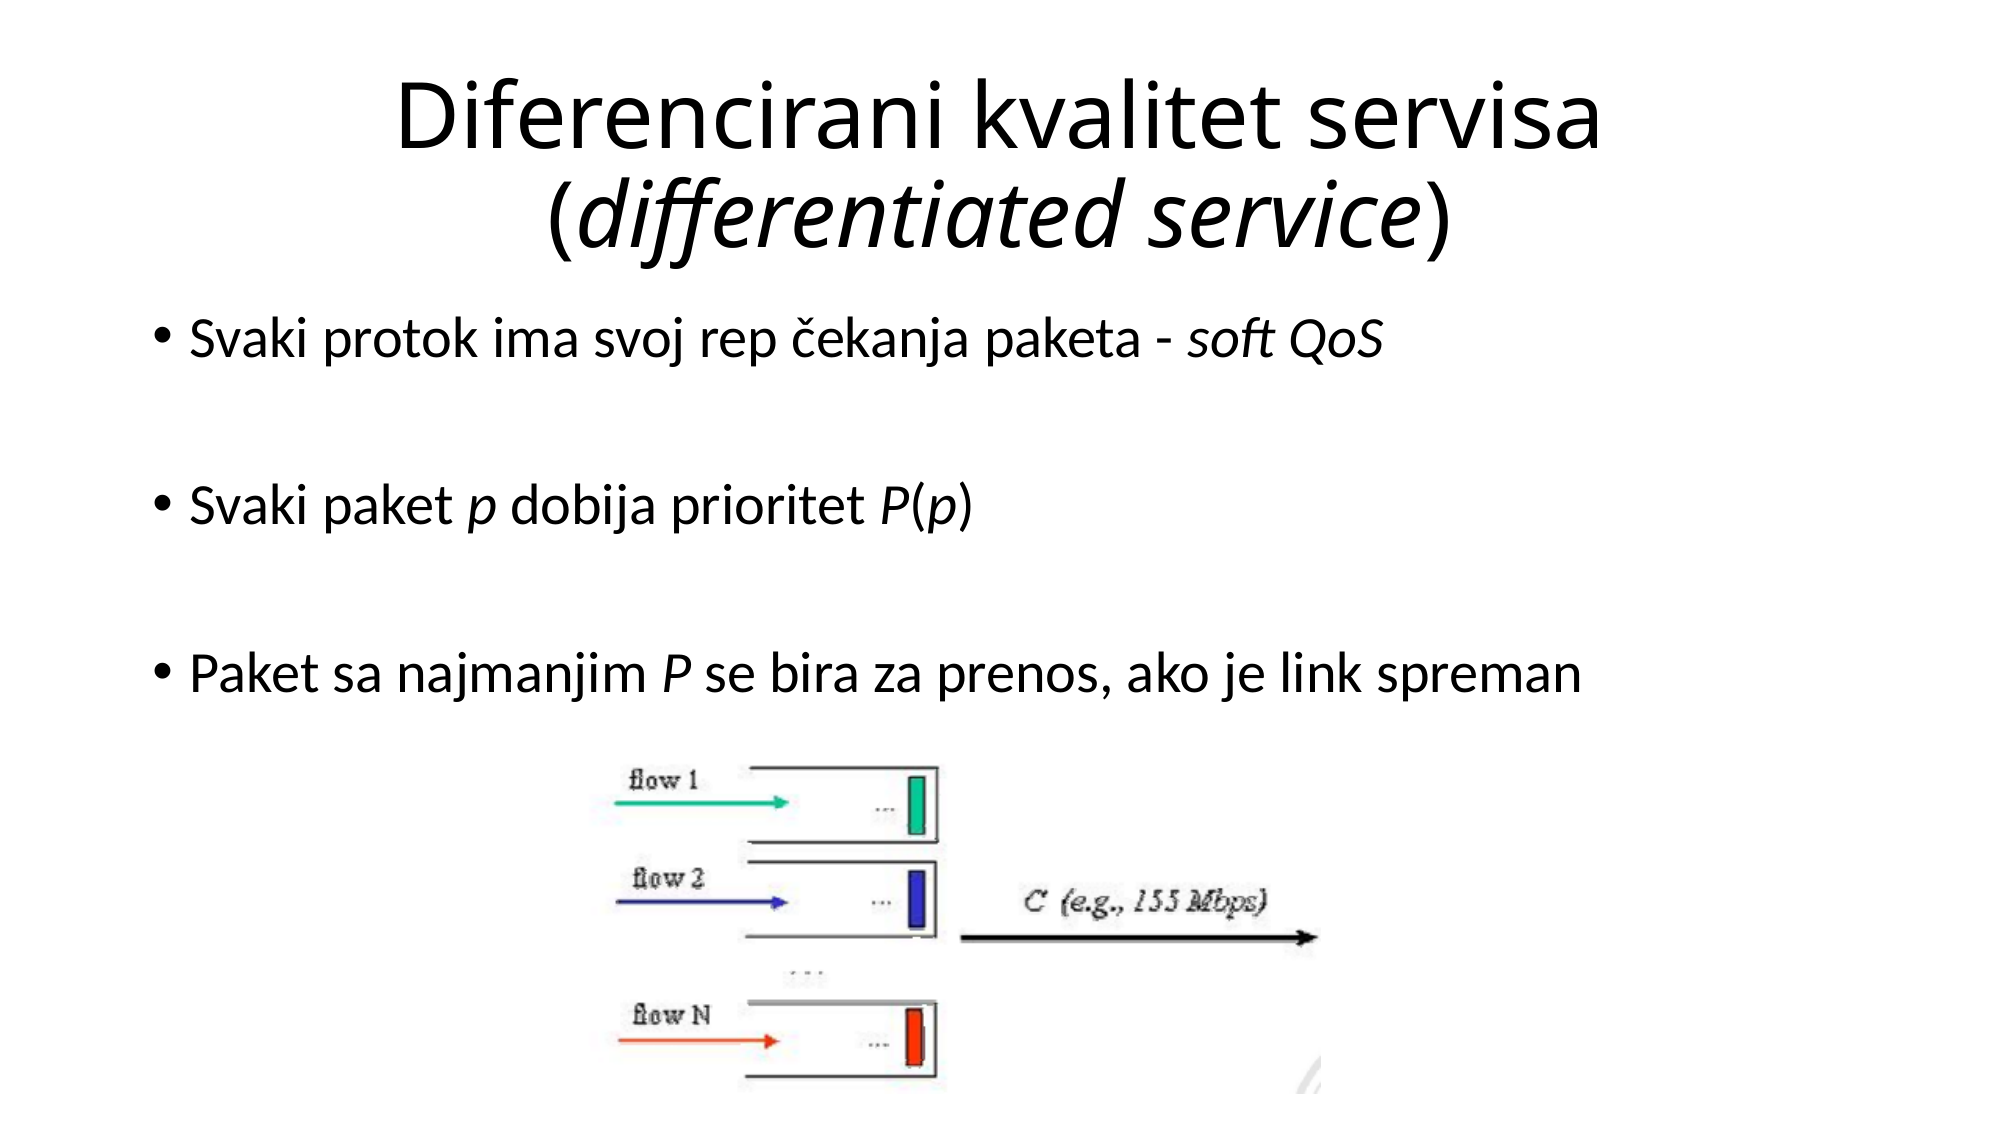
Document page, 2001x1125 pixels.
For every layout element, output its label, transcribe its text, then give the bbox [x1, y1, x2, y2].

list Svaki protok ima svoj rep čekanja paketa - soft QoS Svaki paket p dobija prioritet P(p) Paket sa najmanjim P se bira za prenos, ako je link spreman [137, 299, 1863, 1014]
picture [569, 741, 1321, 1094]
title Diferencirani kvalitet servisa (differentiated service) [137, 59, 1863, 278]
